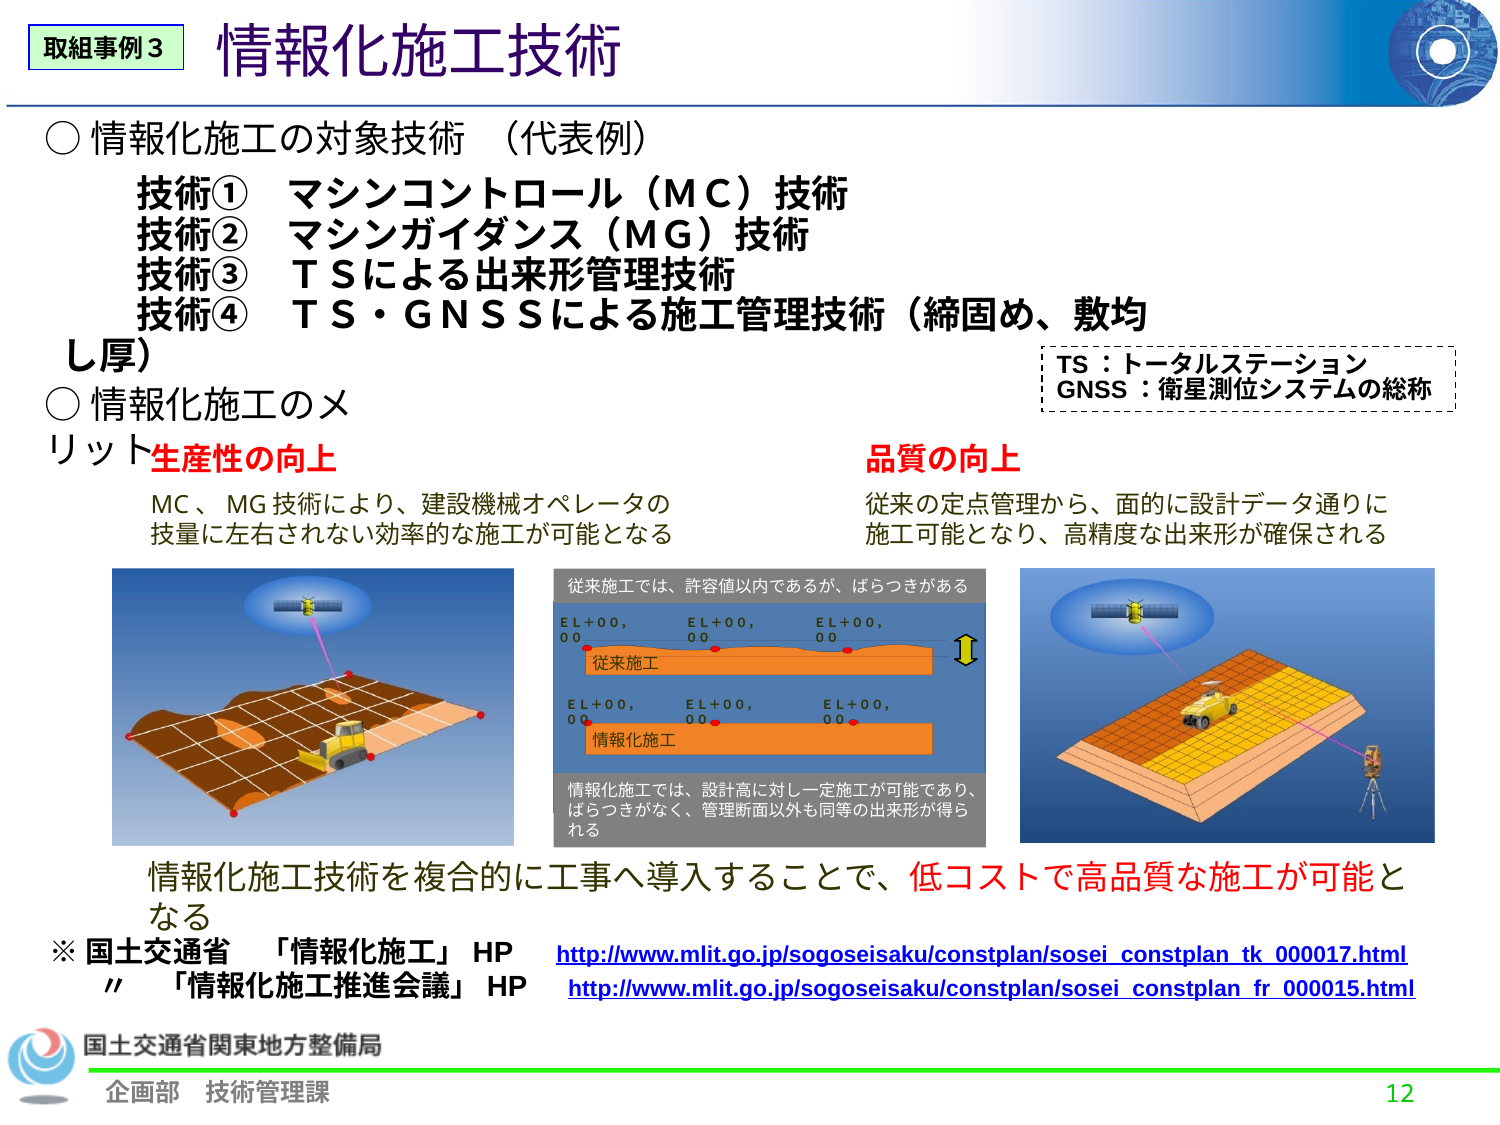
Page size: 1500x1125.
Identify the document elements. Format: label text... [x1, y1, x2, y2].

picture [1020, 568, 1435, 844]
text_box 技術① マシンコントロール（ＭＣ）技術 技術② マシンガイダンス（ＭＧ）技術 技術③ ＴＳによる出来形管理技術 技術④ ＴＳ・ＧＮＳＳによる施工管理技術（締固め、敷均し厚） [47, 167, 1170, 385]
text_box 情報化施工技術を複合的に工事へ導入することで、低コストで高品質な施工が可能となる [132, 848, 1456, 944]
text_box TS：トータルステーション GNSS：衛星測位システムの総称 [1041, 346, 1456, 412]
text_box 品質の向上 従来の定点管理から、面的に設計データ通りに施工可能となり、高精度な出来形が確保される [850, 431, 1430, 557]
text_box ○情報化施工の対象技術 （代表例） [29, 107, 707, 168]
picture [111, 568, 514, 846]
picture [0, 1020, 383, 1125]
text_box ○情報化施工のメリット [29, 373, 431, 479]
text_box 生産性の向上 MC、MG技術により、建設機械オペレータの技量に左右されない効率的な施工が可能となる [135, 431, 703, 557]
text_box ※国土交通省 「情報化施工」HP http://www.mlit.go.jp/sogoseisaku/constplan/sosei_constplan_tk_000017.html 〃 「情報化施工推進会議」HP http://www.mlit.go.jp/sogoseisaku/constplan/sosei_constplan_fr_000015.html [26, 925, 1431, 1011]
text_box 情報化施工技術 [200, 0, 922, 98]
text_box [543, 568, 987, 829]
text_box 取組事例３ [28, 24, 184, 70]
picture [0, 0, 1500, 110]
